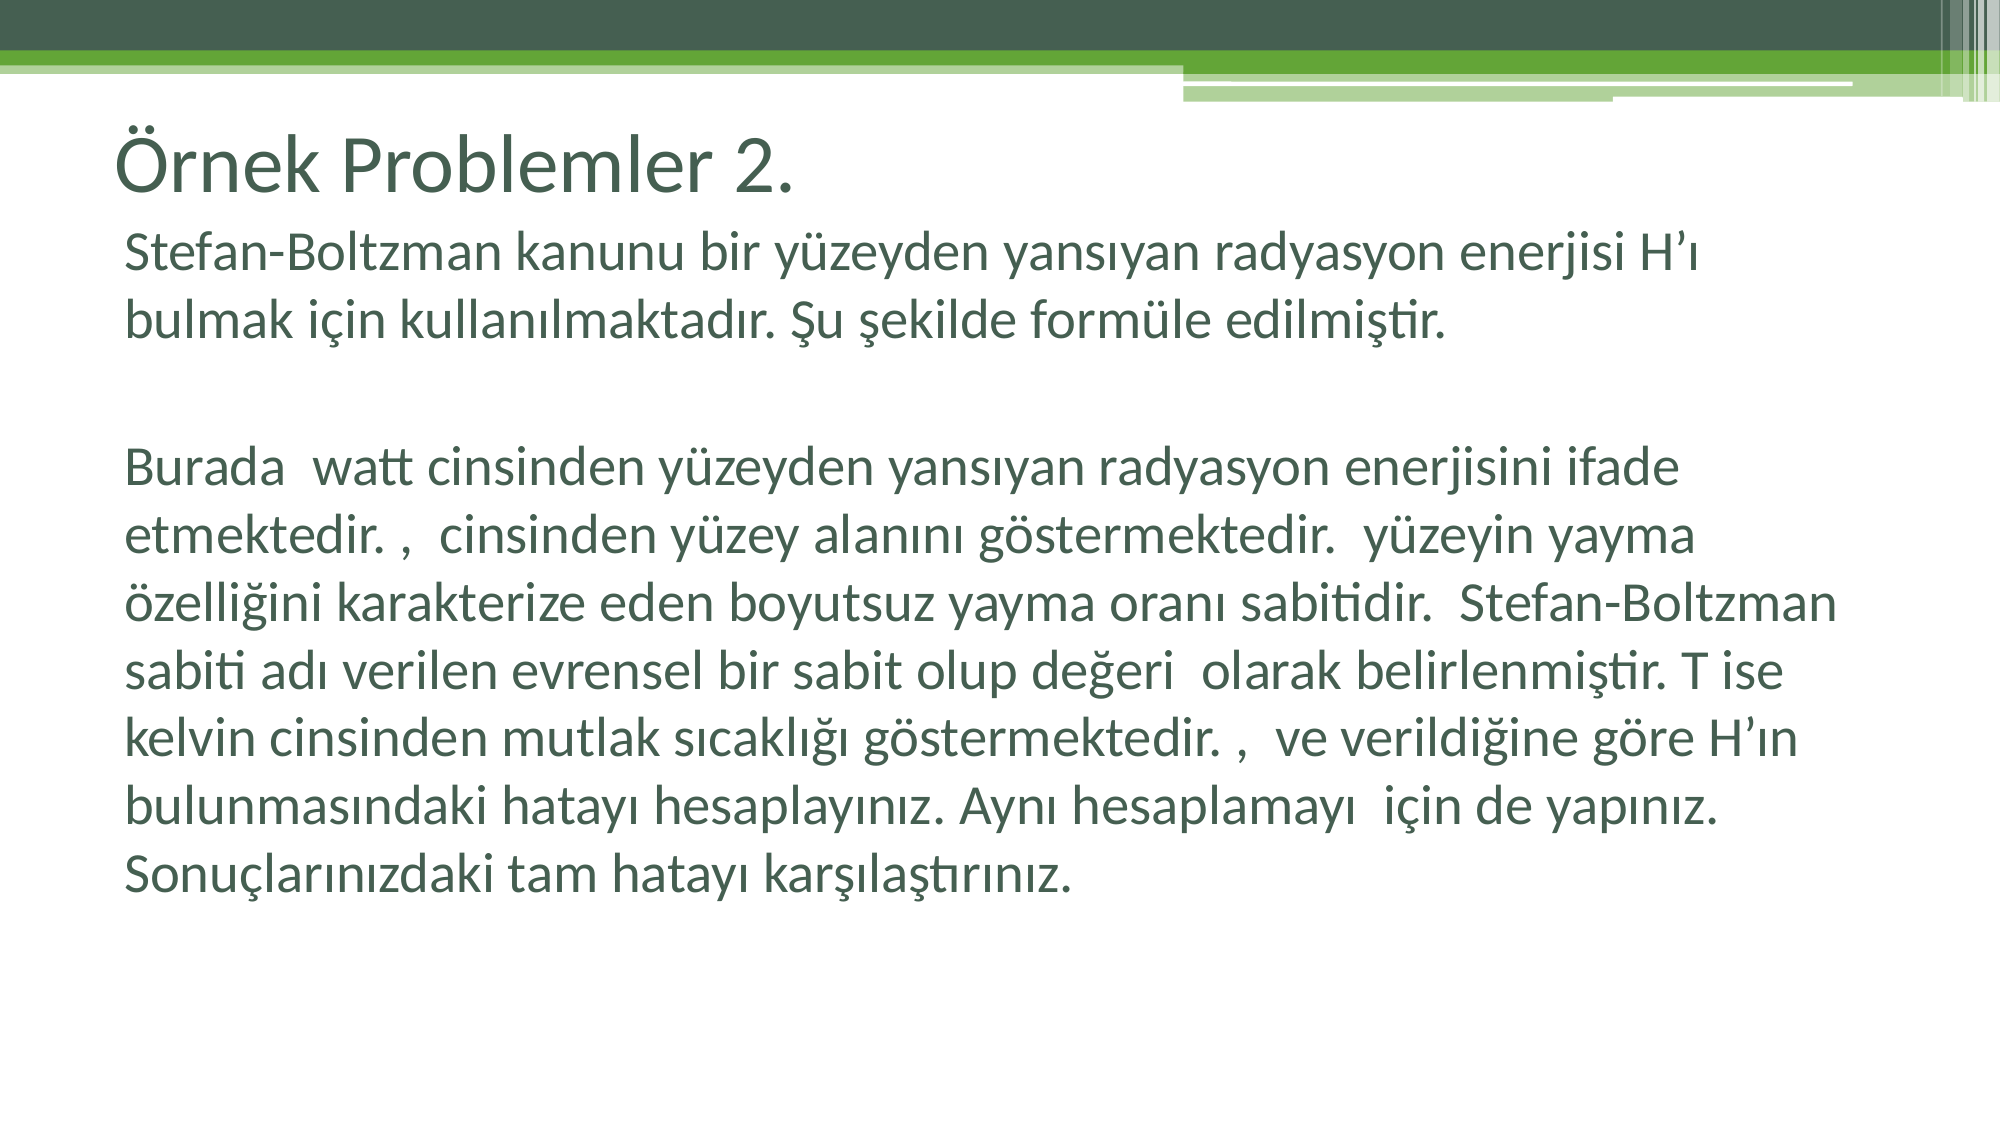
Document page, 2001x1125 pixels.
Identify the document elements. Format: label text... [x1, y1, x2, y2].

title Örnek Problemler 2. [99, 71, 1900, 247]
